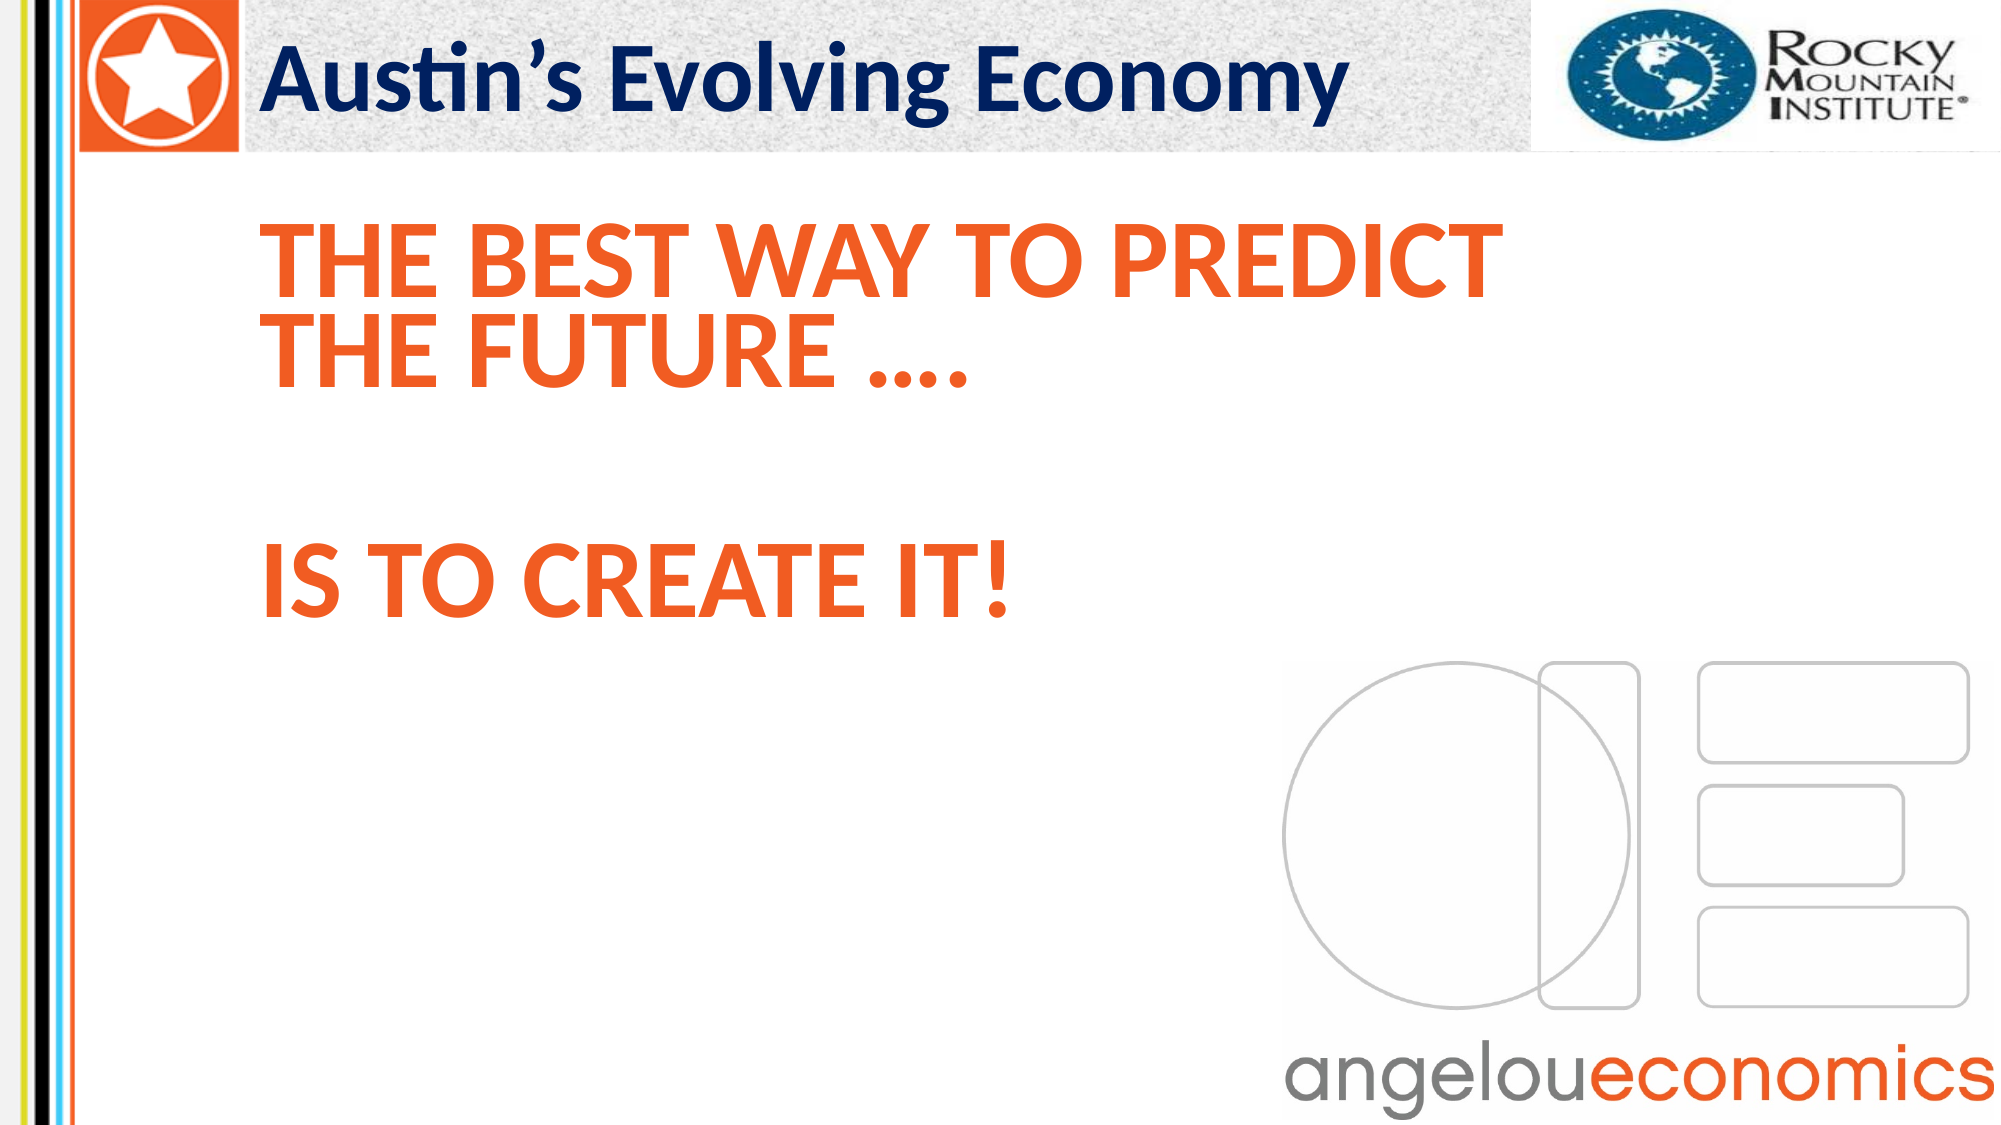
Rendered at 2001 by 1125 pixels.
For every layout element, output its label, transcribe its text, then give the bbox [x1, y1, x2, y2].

list Austin’s Evolving Economy [244, 0, 2000, 158]
picture [0, 0, 2001, 1125]
text_box THE BEST WAY TO PREDICT THE FUTURE …. IS TO CREATE IT! [244, 222, 1602, 648]
